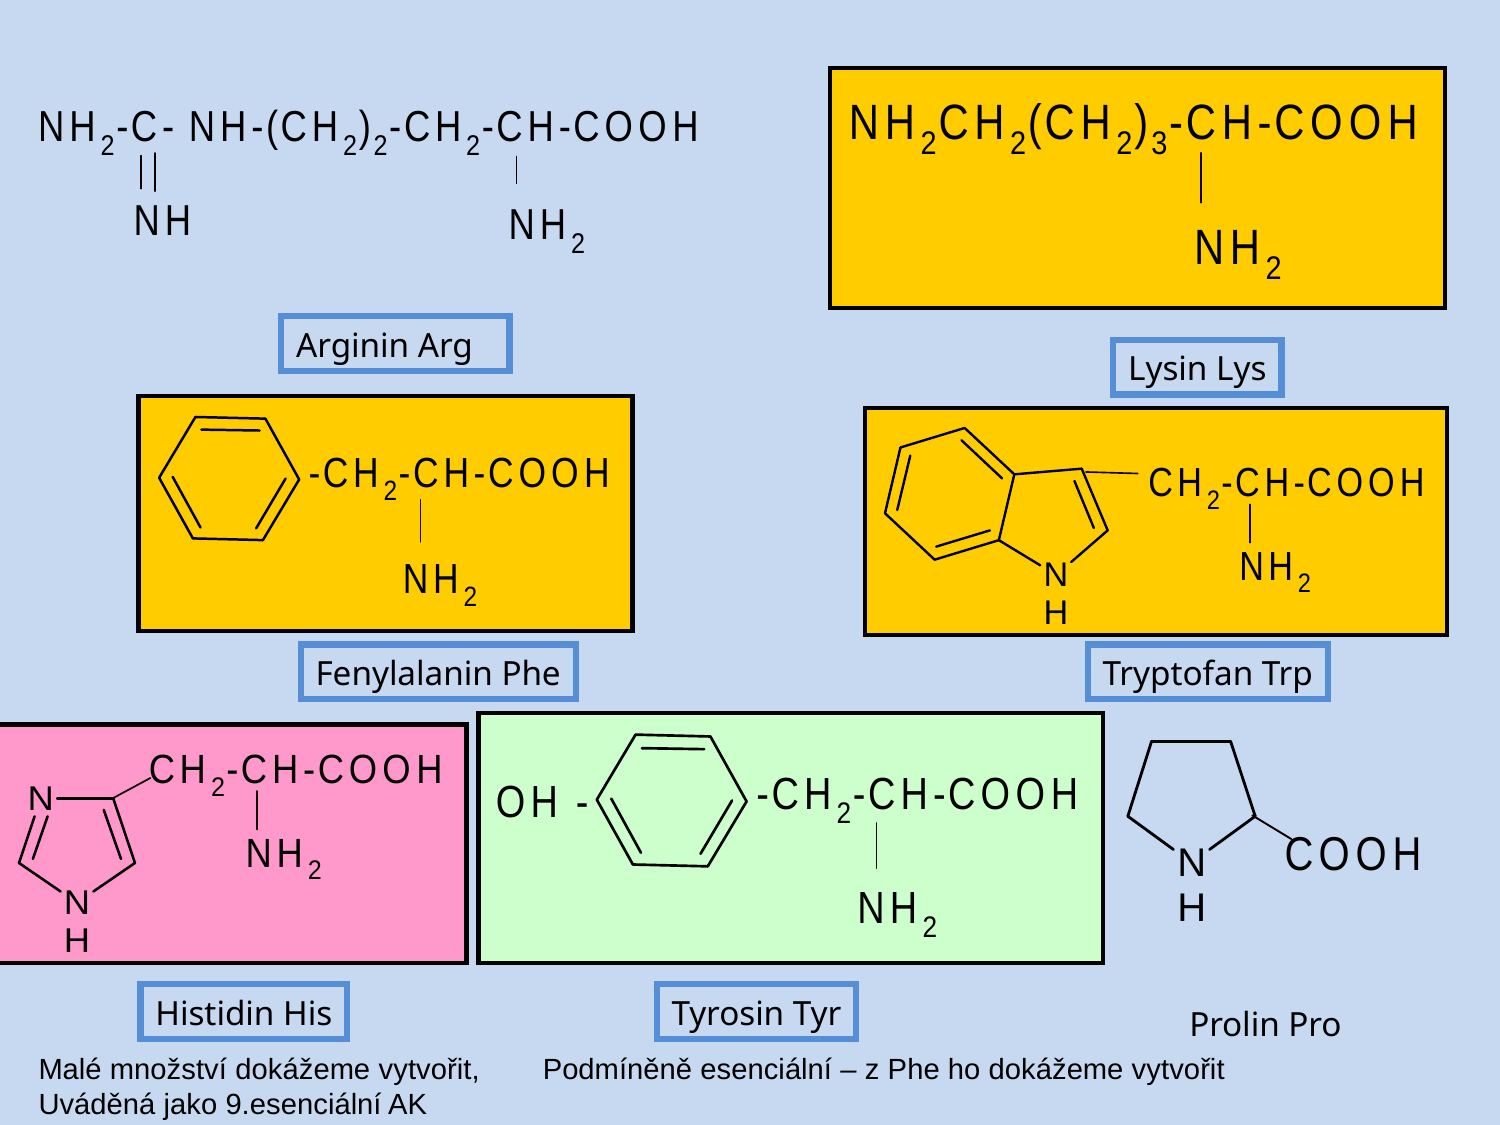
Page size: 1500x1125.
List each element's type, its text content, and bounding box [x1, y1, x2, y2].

text_box Malé množství dokážeme vytvořit, Uváděná jako 9.esenciální AK [23, 1042, 496, 1125]
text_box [140, 398, 631, 629]
text_box Histidin His [140, 984, 348, 1039]
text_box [831, 70, 1443, 307]
text_box Prolin Pro [1174, 996, 1357, 1051]
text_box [480, 714, 1102, 962]
text_box Arginin Arg [281, 316, 510, 371]
text_box Podmíněně esenciální – z Phe ho dokážeme vytvořit [528, 1042, 1241, 1093]
text_box Tyrosin Tyr [656, 984, 857, 1039]
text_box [866, 409, 1446, 633]
text_box Lysin Lys [1113, 339, 1282, 395]
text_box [0, 726, 465, 962]
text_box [23, 81, 721, 277]
text_box Fenylalanin Phe [300, 644, 576, 700]
text_box Tryptofan Trp [1087, 644, 1328, 700]
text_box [1124, 737, 1446, 931]
